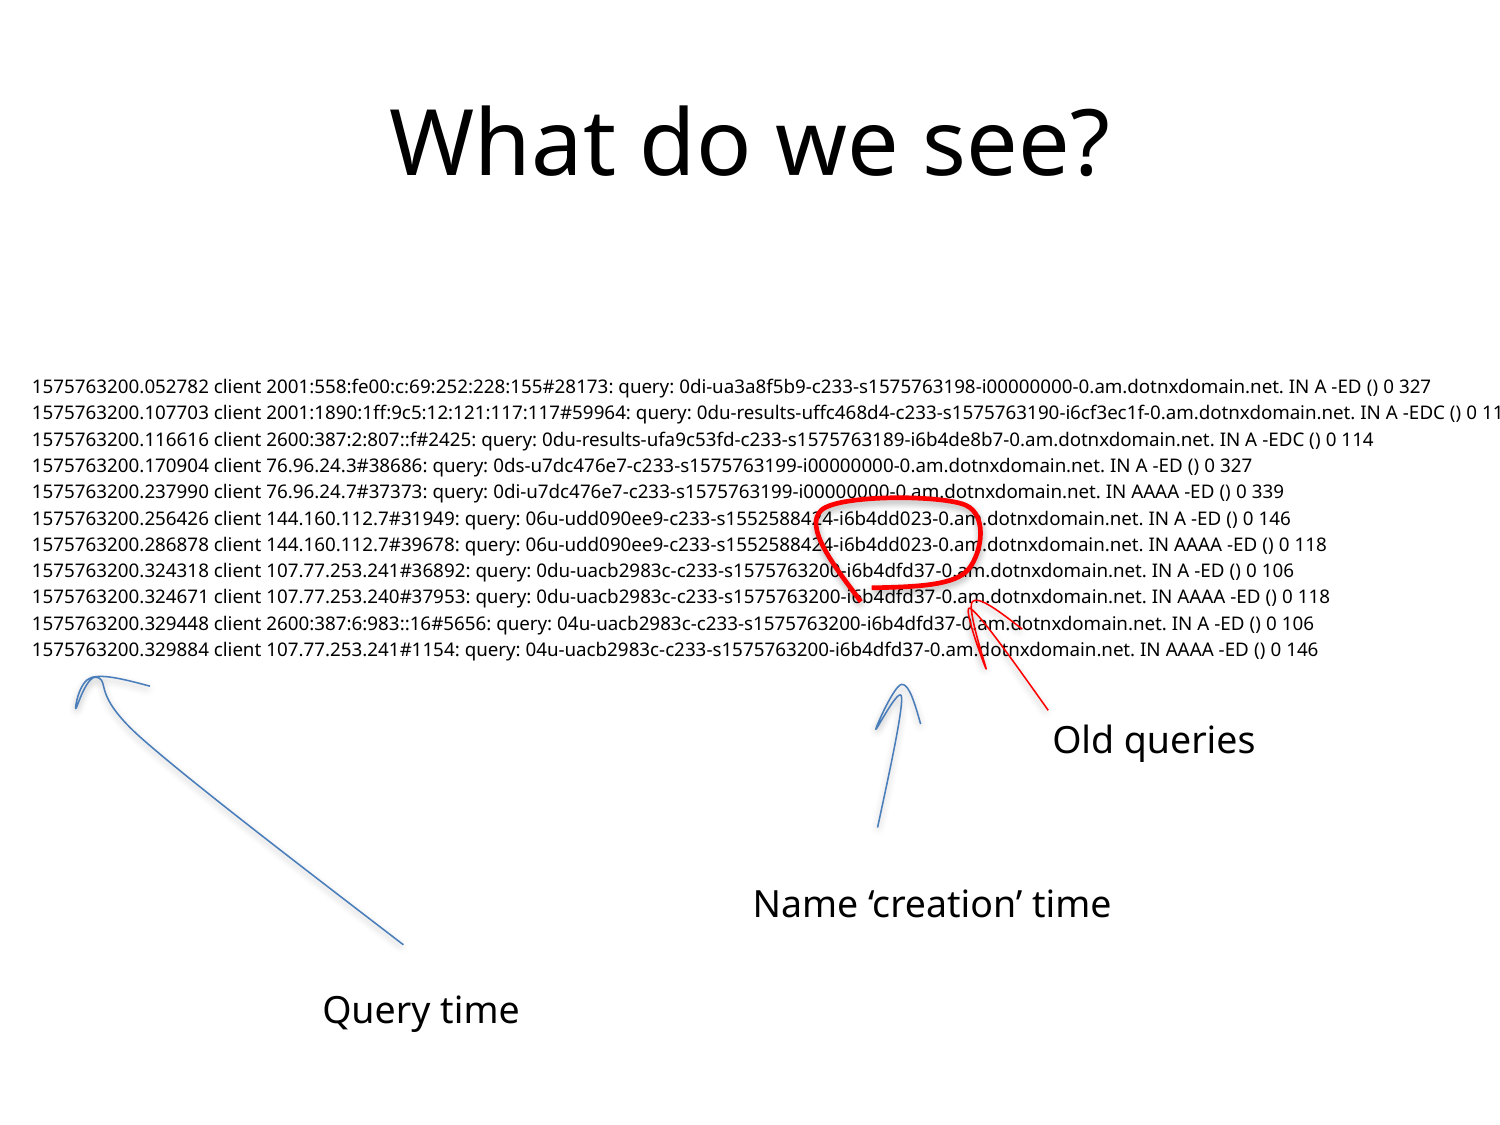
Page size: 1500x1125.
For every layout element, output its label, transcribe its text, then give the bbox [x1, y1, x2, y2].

text_box Query time [307, 979, 535, 1039]
text_box [74, 675, 404, 946]
text_box [875, 683, 922, 828]
text_box [967, 599, 1049, 711]
text_box [815, 496, 982, 603]
text_box Old queries [1037, 708, 1271, 769]
title What do we see? [75, 45, 1425, 233]
text_box Name ‘creation’ time [737, 872, 1127, 933]
list 1575763200.052782 client 2001:558:fe00:c:69:252:228:155#28173: query: 0di-ua3a8f5b9-c233-s1575763198-i00000000-0.am.dotnxdomain.net. IN A -ED () 0 327 1575763200.107703 client 2001:1890:1ff:9c5:12:121:117:117#59964: query: 0du-results-uffc468d4-c233-s1575763190-i6cf3ec1f-0.am.dotnxdomain.net. IN A -EDC () 0 114 1575763200.116616 client 2600:387:2:807::f#2425: query: 0du-results-ufa9c53fd-c233-s1575763189-i6b4de8b7-0.am.dotnxdomain.net. IN A -EDC () 0 114 1575763200.170904 client 76.96.24.3#38686: query: 0ds-u7dc476e7-c233-s1575763199-i00000000-0.am.dotnxdomain.net. IN A -ED () 0 327 1575763200.237990 client 76.96.24.7#37373: query: 0di-u7dc476e7-c233-s1575763199-i00000000-0.am.dotnxdomain.net. IN AAAA -ED () 0 339 1575763200.256426 client 144.160.112.7#31949: query: 06u-udd090ee9-c233-s1552588424-i6b4dd023-0.am.dotnxdomain.net. IN A -ED () 0 146 1575763200.286878 client 144.160.112.7#39678: query: 06u-udd090ee9-c233-s1552588424-i6b4dd023-0.am.dotnxdomain.net. IN AAAA -ED () 0 118 1575763200.324318 client 107.77.253.241#36892: query: 0du-uacb2983c-c233-s1575763200-i6b4dfd37-0.am.dotnxdomain.net. IN A -ED () 0 106 1575763200.324671 client 107.77.253.240#37953: query: 0du-uacb2983c-c233-s1575763200-i6b4dfd37-0.am.dotnxdomain.net. IN AAAA -ED () 0 118 1575763200.329448 client 2600:387:6:983::16#5656: query: 04u-uacb2983c-c233-s1575763200-i6b4dfd37-0.am.dotnxdomain.net. IN A -ED () 0 106 1575763200.329884 client 107.77.253.241#1154: query: 04u-uacb2983c-c233-s1575763200-i6b4dfd37-0.am.dotnxdomain.net. IN AAAA -ED () 0 146 [16, 367, 1500, 980]
